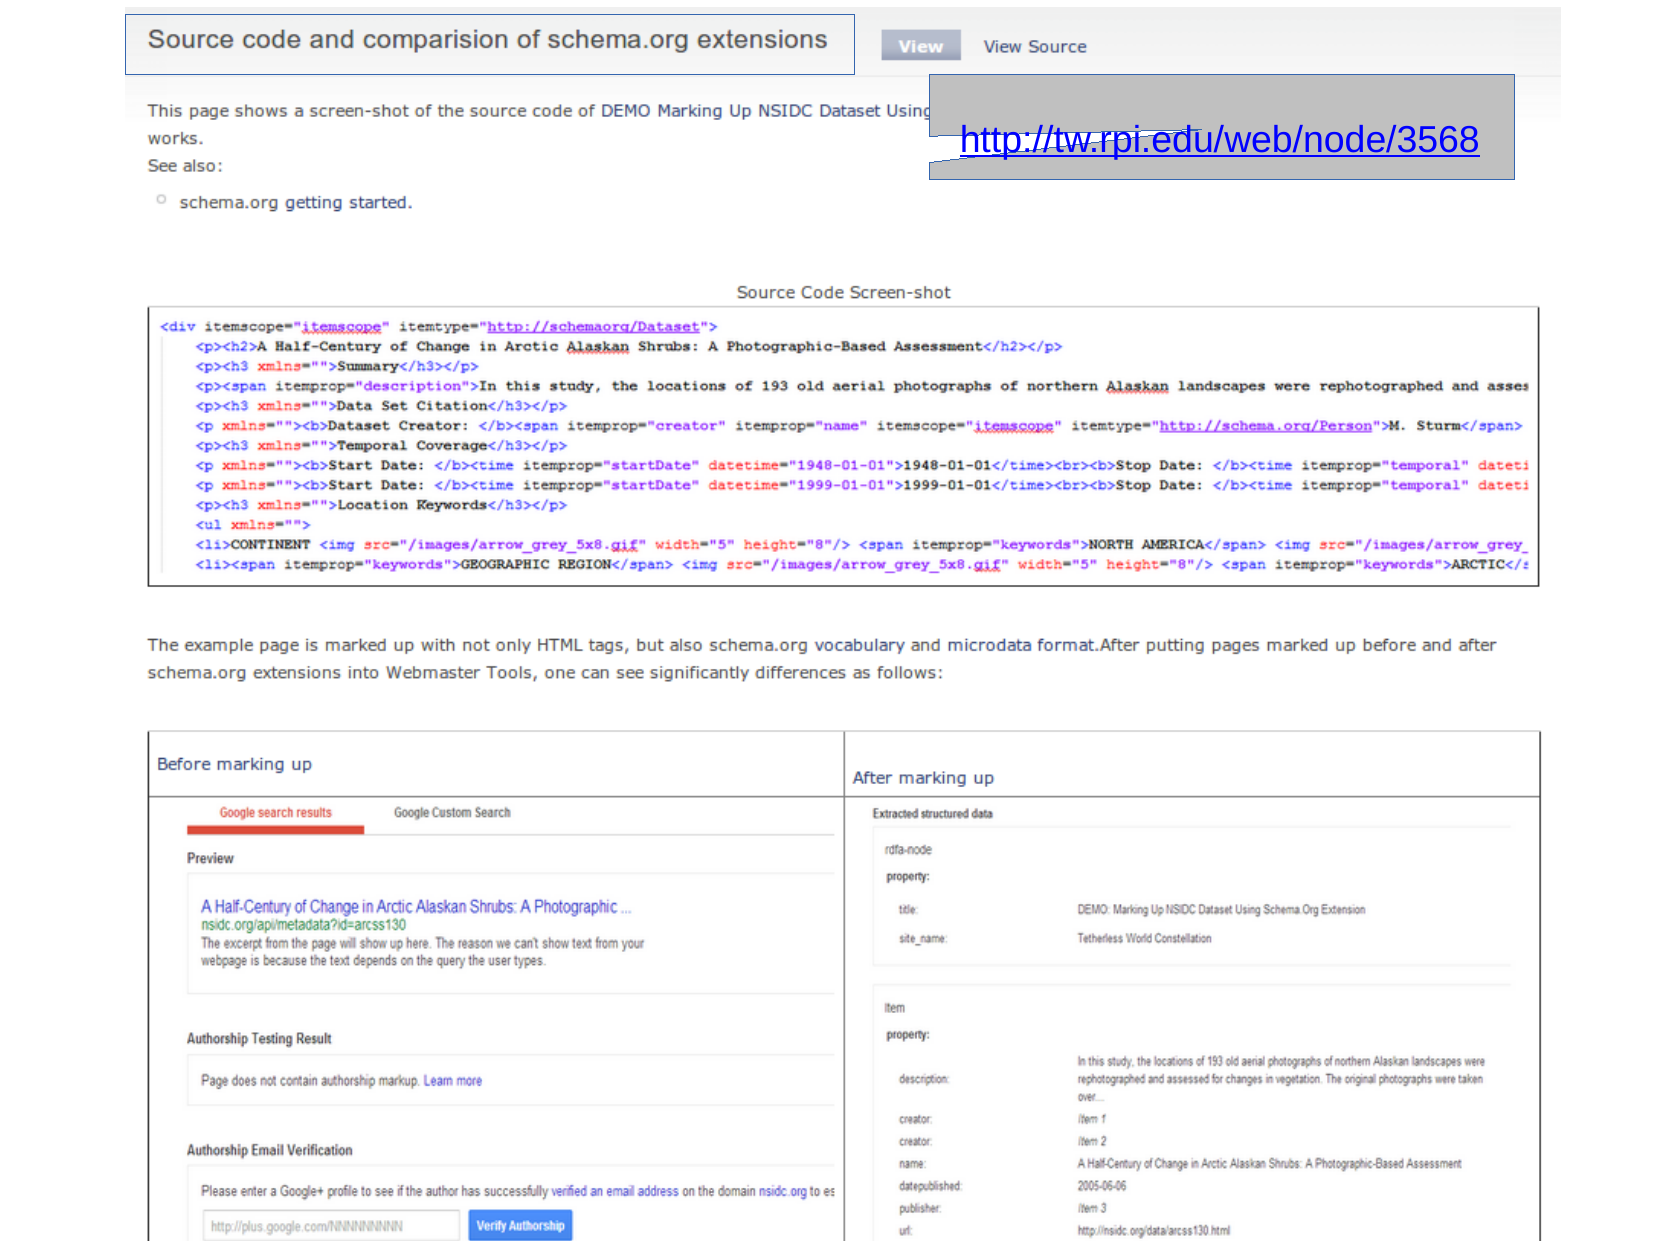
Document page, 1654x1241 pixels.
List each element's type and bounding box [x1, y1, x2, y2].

picture [124, 7, 1561, 1241]
